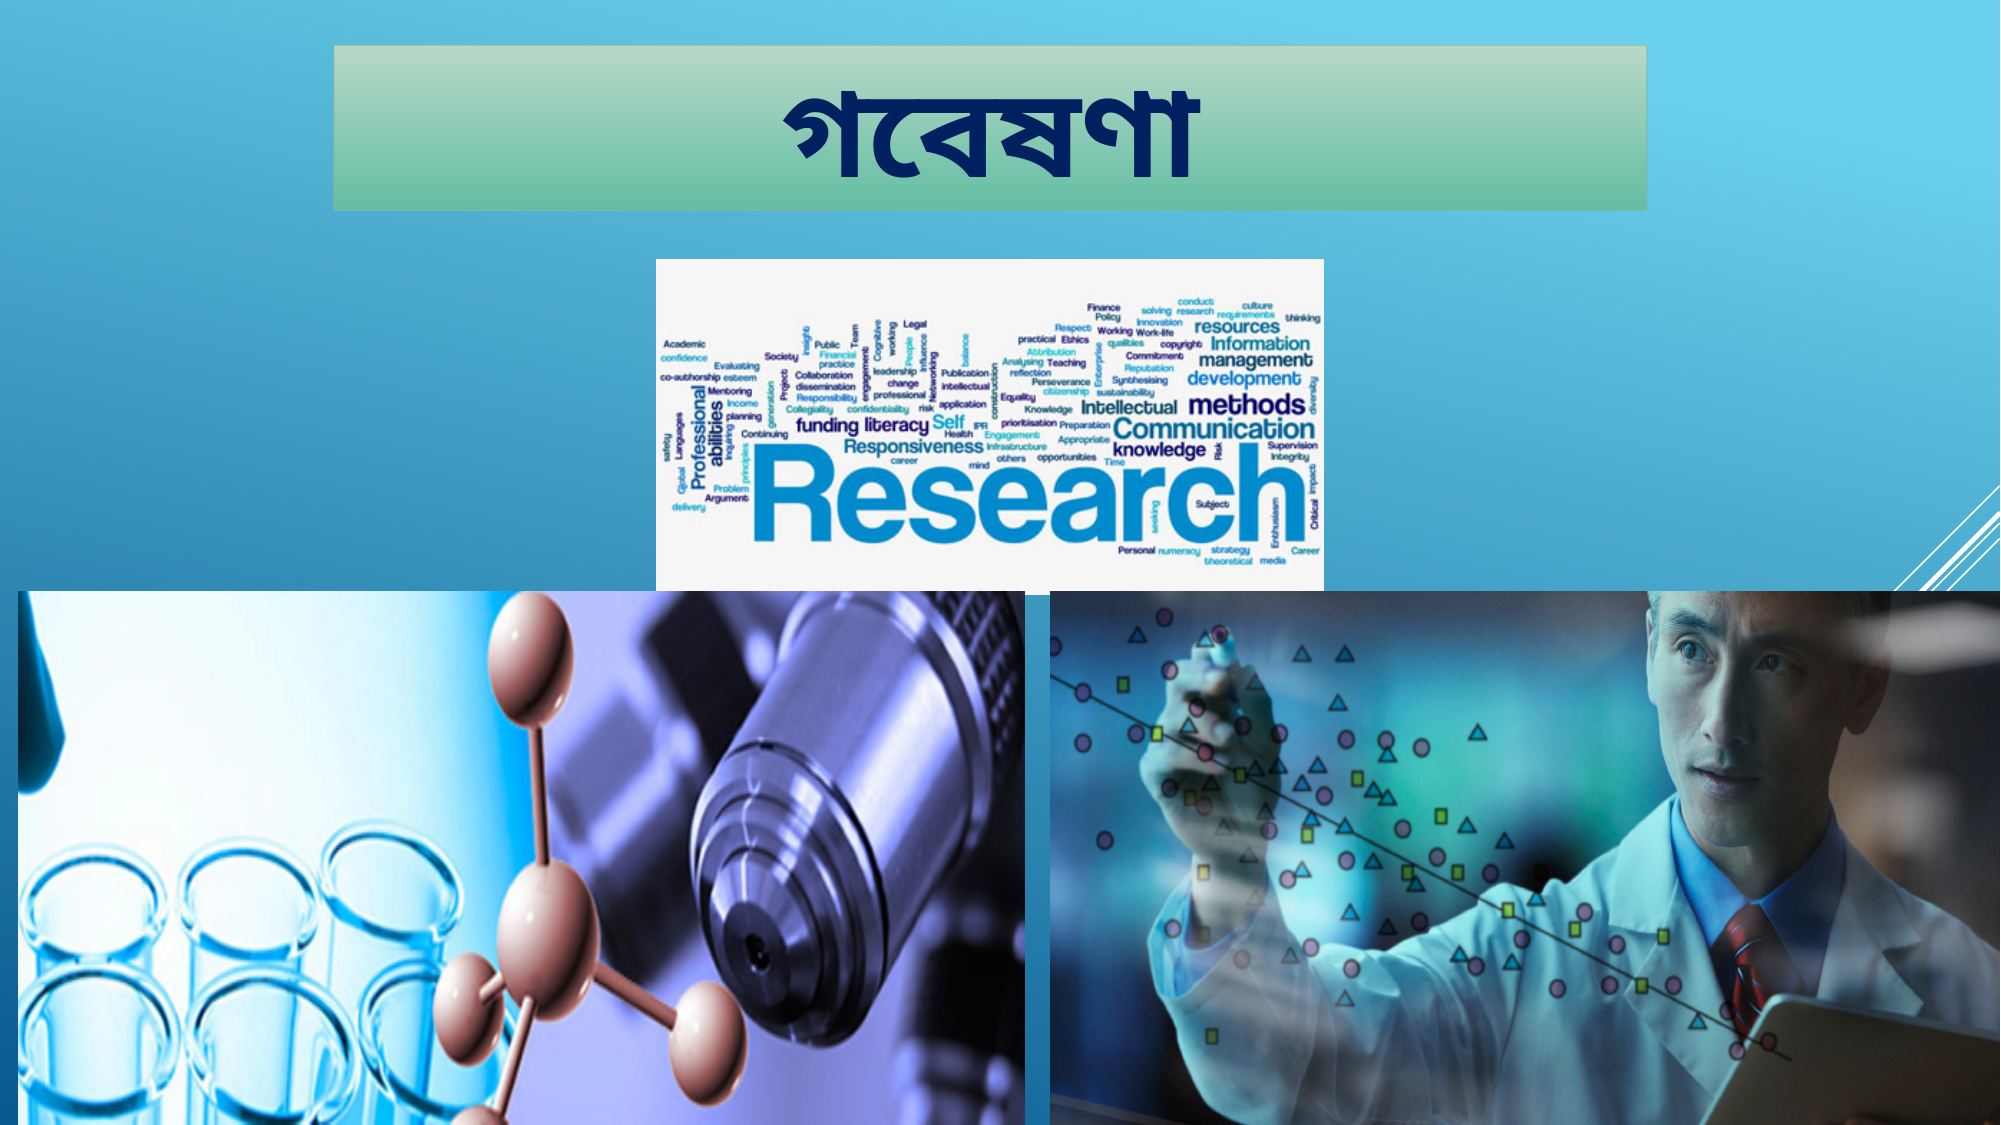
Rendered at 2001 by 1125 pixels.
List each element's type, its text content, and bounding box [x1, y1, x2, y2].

picture [422, 1062, 427, 1094]
text_box গবেষণা [333, 45, 1648, 211]
picture [18, 259, 2000, 1125]
